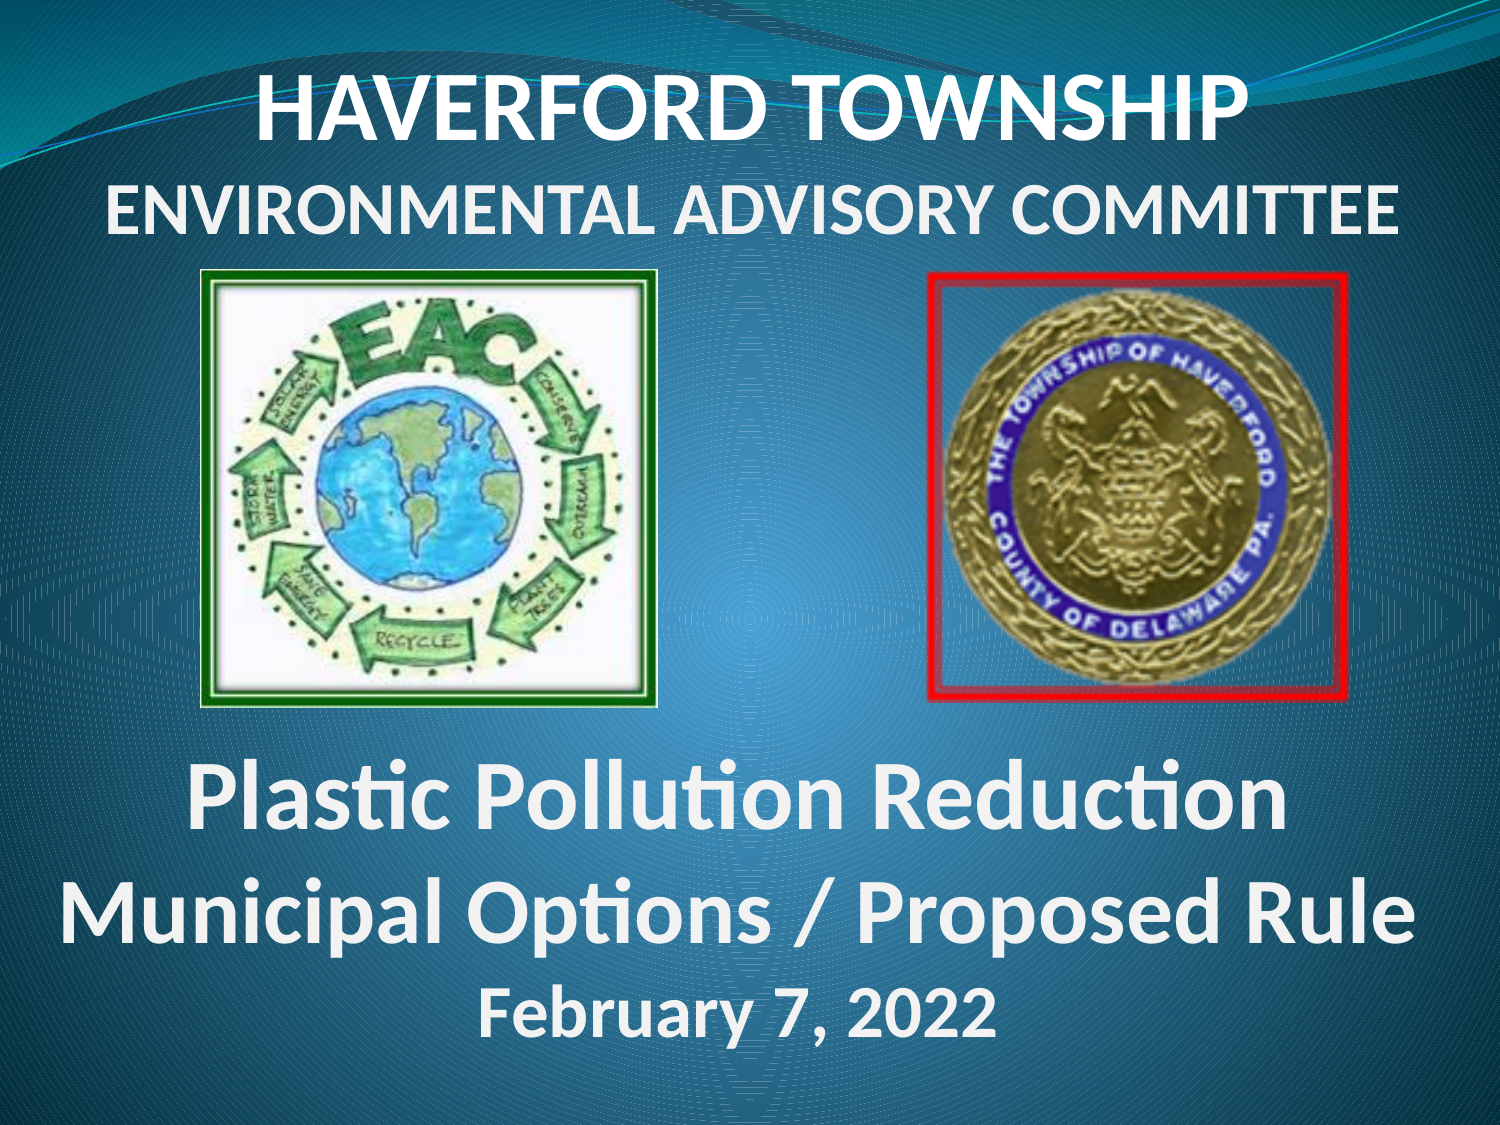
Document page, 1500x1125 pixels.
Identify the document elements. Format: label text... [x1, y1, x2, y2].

picture [199, 268, 658, 709]
subtitle Plastic Pollution Reduction Municipal Options / Proposed Rule February 7, 2022 [37, 722, 1450, 984]
picture [924, 269, 1353, 703]
title HAVERFORD TOWNSHIP ENVIRONMENTAL ADVISORY COMMITTEE [29, 12, 1480, 250]
